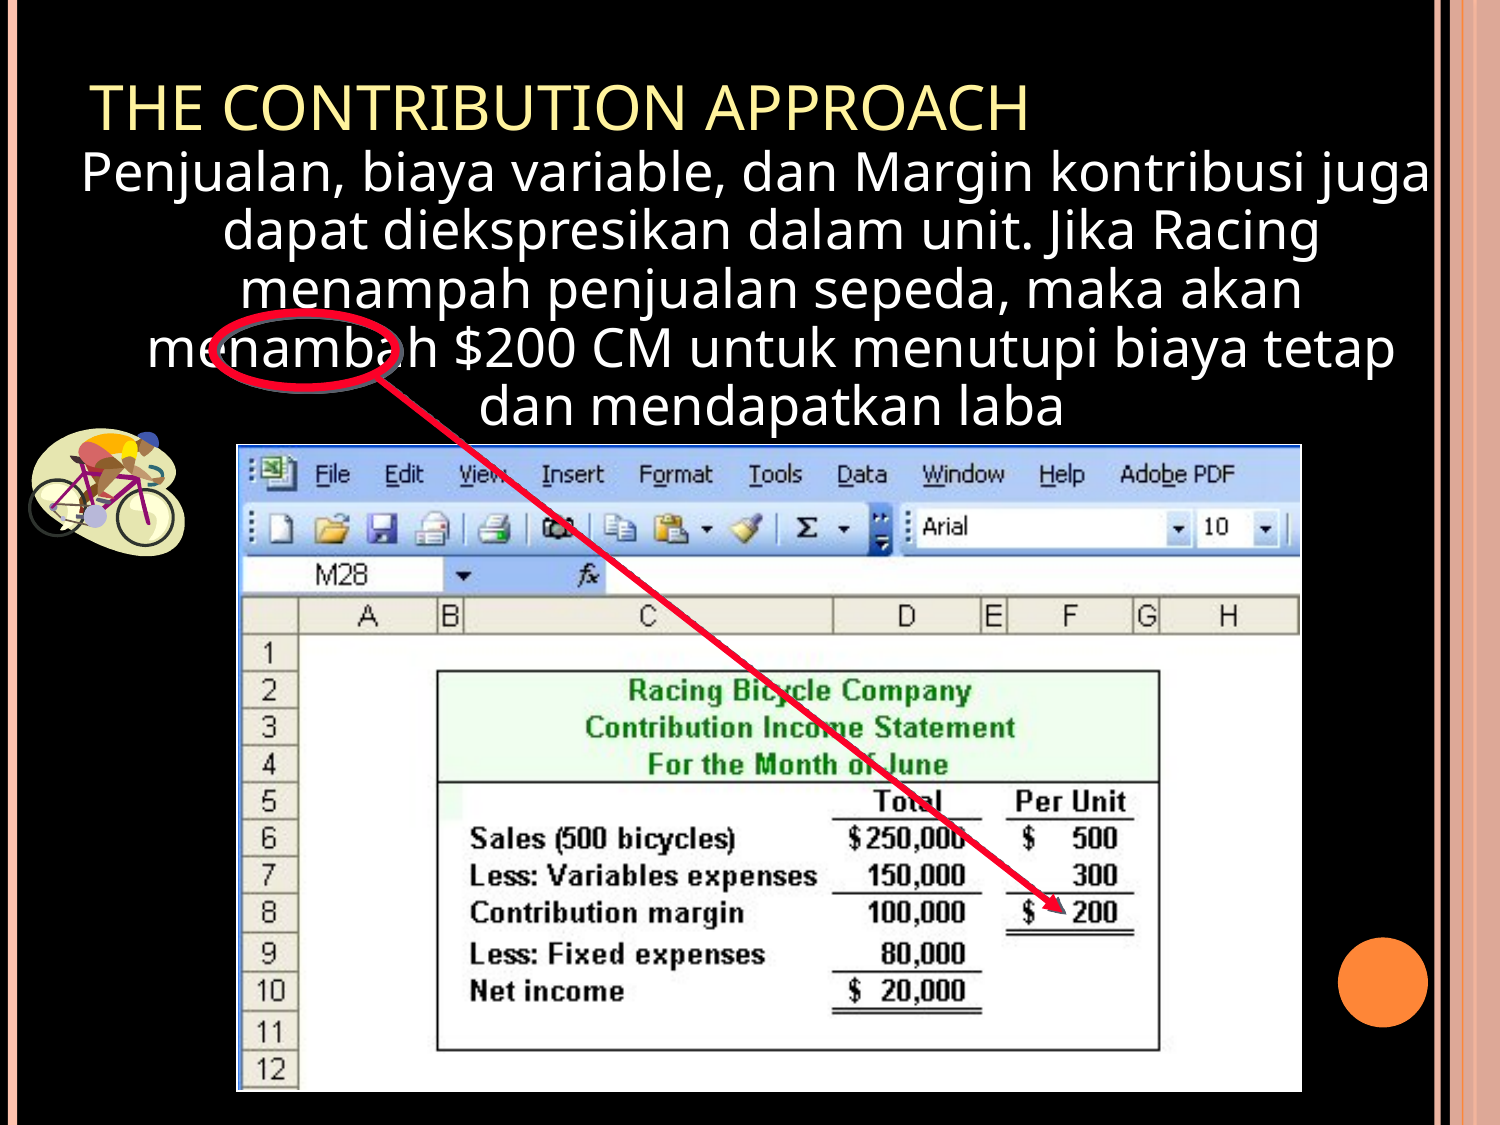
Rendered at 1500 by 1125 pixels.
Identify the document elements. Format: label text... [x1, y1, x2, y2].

picture [24, 424, 189, 560]
list Penjualan, biaya variable, dan Margin kontribusi juga dapat diekspresikan dalam unit. Jika Racing menampah penjualan sepeda, maka akan menambah $200 CM untuk menutupi biaya tetap dan mendapatkan laba [37, 137, 1463, 457]
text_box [211, 311, 1063, 913]
title The Contribution Approach [75, 0, 1300, 137]
picture [236, 444, 1301, 1091]
